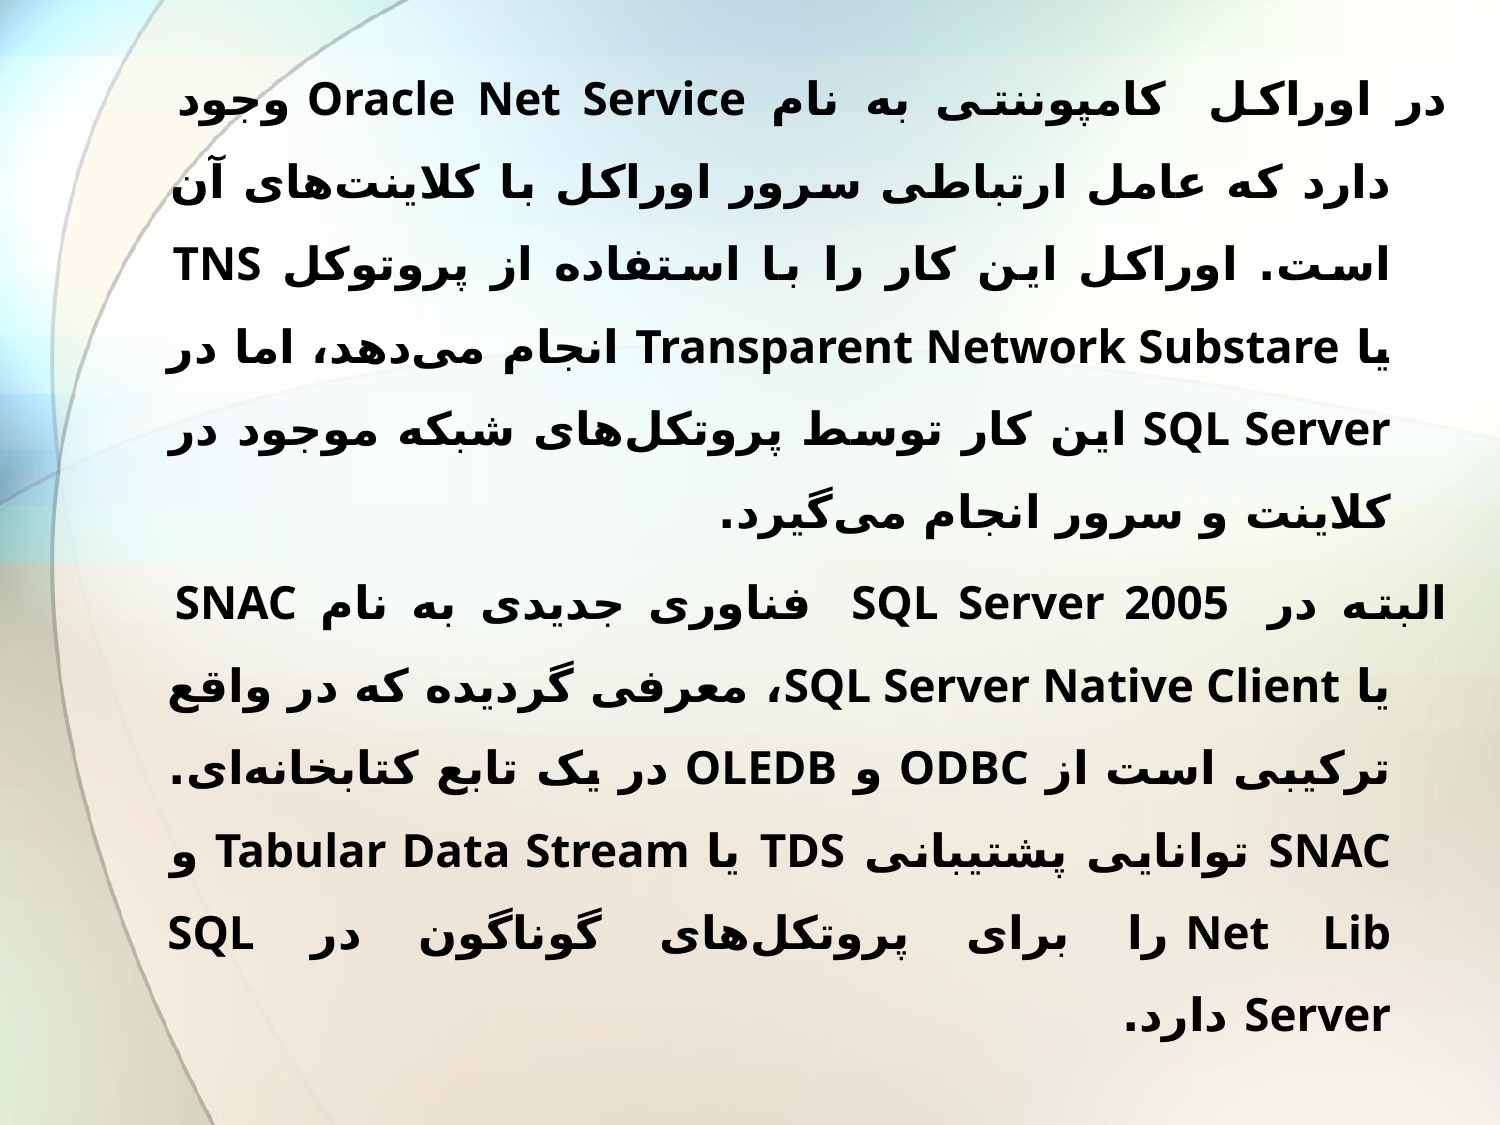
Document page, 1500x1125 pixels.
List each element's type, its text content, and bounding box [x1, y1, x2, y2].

list در اوراکل کامپوننتی به نام Oracle Net Service وجود دارد که عامل ارتباطی سرور اوراکل با کلاینت‌های آن است. اوراکل این کار را با استفاده از پروتوکل TNS یا Transparent Network Substare انجام می‌دهد، اما در SQL Server این کار توسط پروتکل‌های شبکه موجود در کلاینت و سرور انجام می‌گیرد. البته در SQL Server 2005 فناوری جدیدی به نام SNAC یا SQL Server Native Client، معرفی گردیده که در واقع ترکیبی است از ODBC و OLEDB در یک تابع کتابخانه‌ای. SNAC توانایی پشتیبانی TDS یا Tabular Data Stream و Net Lib را برای پروتکل‌های گوناگون در SQL Server دارد. [152, 34, 1463, 973]
picture [0, 0, 1500, 1125]
